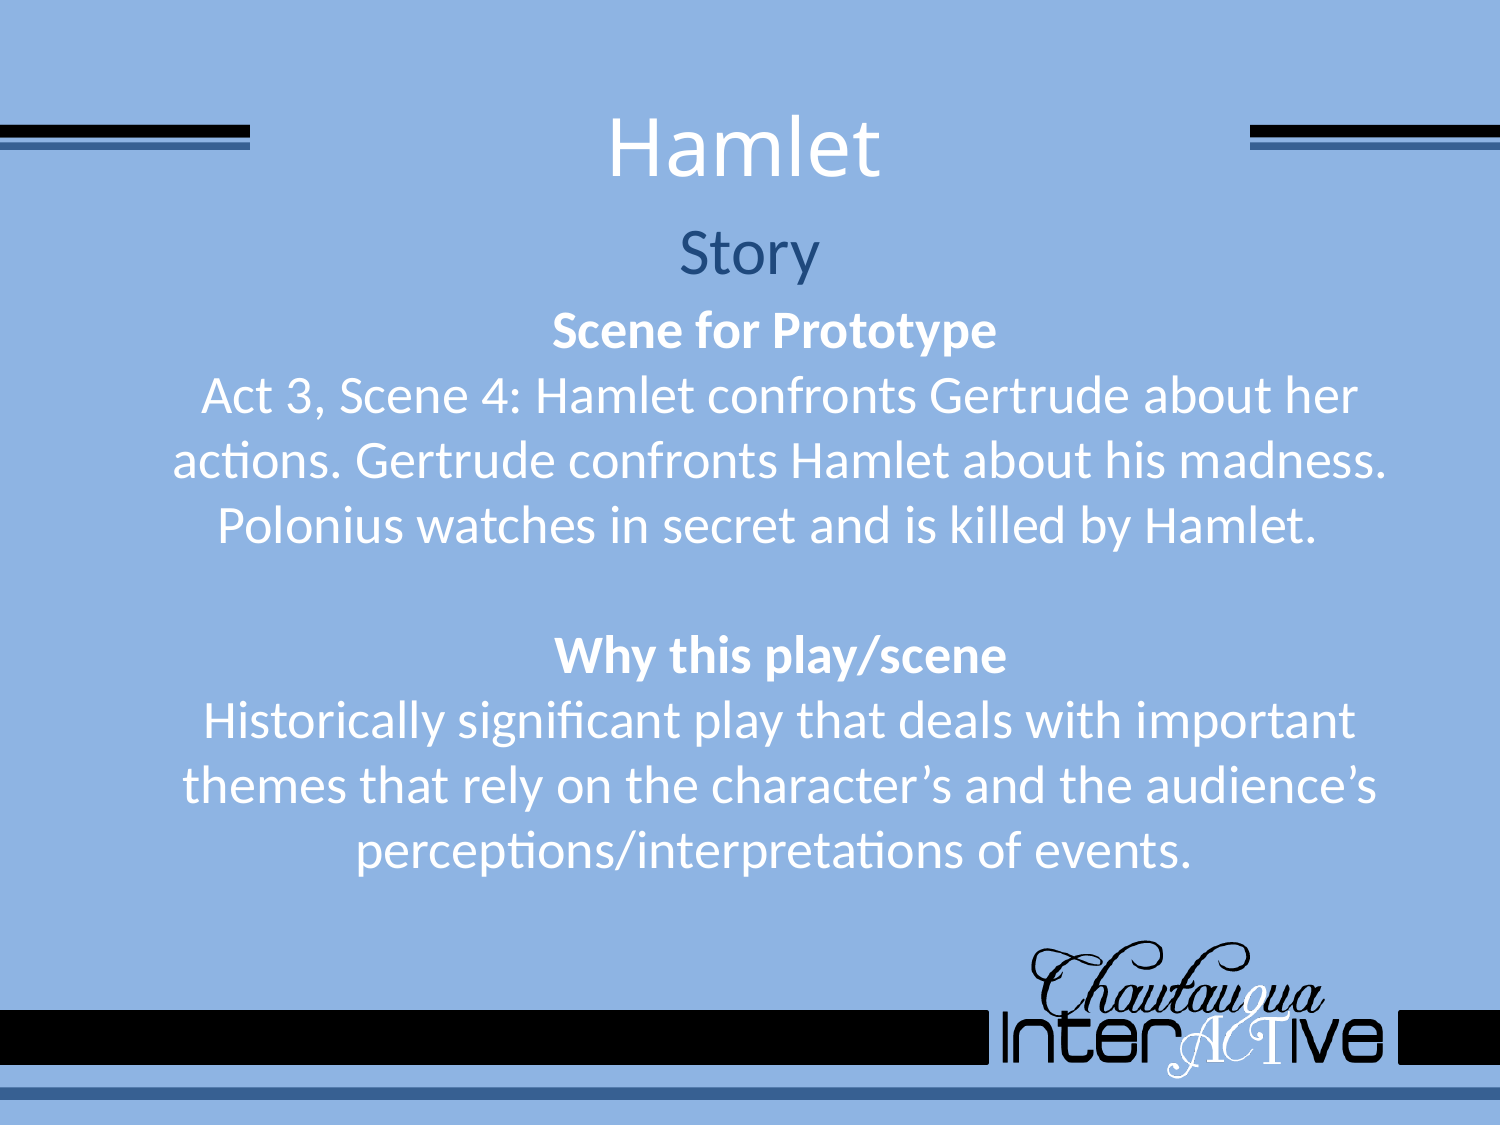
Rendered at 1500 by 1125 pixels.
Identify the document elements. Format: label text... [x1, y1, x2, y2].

text_box Scene for Prototype Act 3, Scene 4: Hamlet confronts Gertrude about her actions. Gertrude confronts Hamlet about his madness. Polonius watches in secret and is killed by Hamlet. Why this play/scene Historically significant play that deals with important themes that rely on the character’s and the audience’s perceptions/interpretations of events. [62, 287, 1425, 887]
picture [999, 940, 1383, 1087]
title Hamlet [287, 87, 1200, 200]
list Story [75, 200, 1425, 287]
